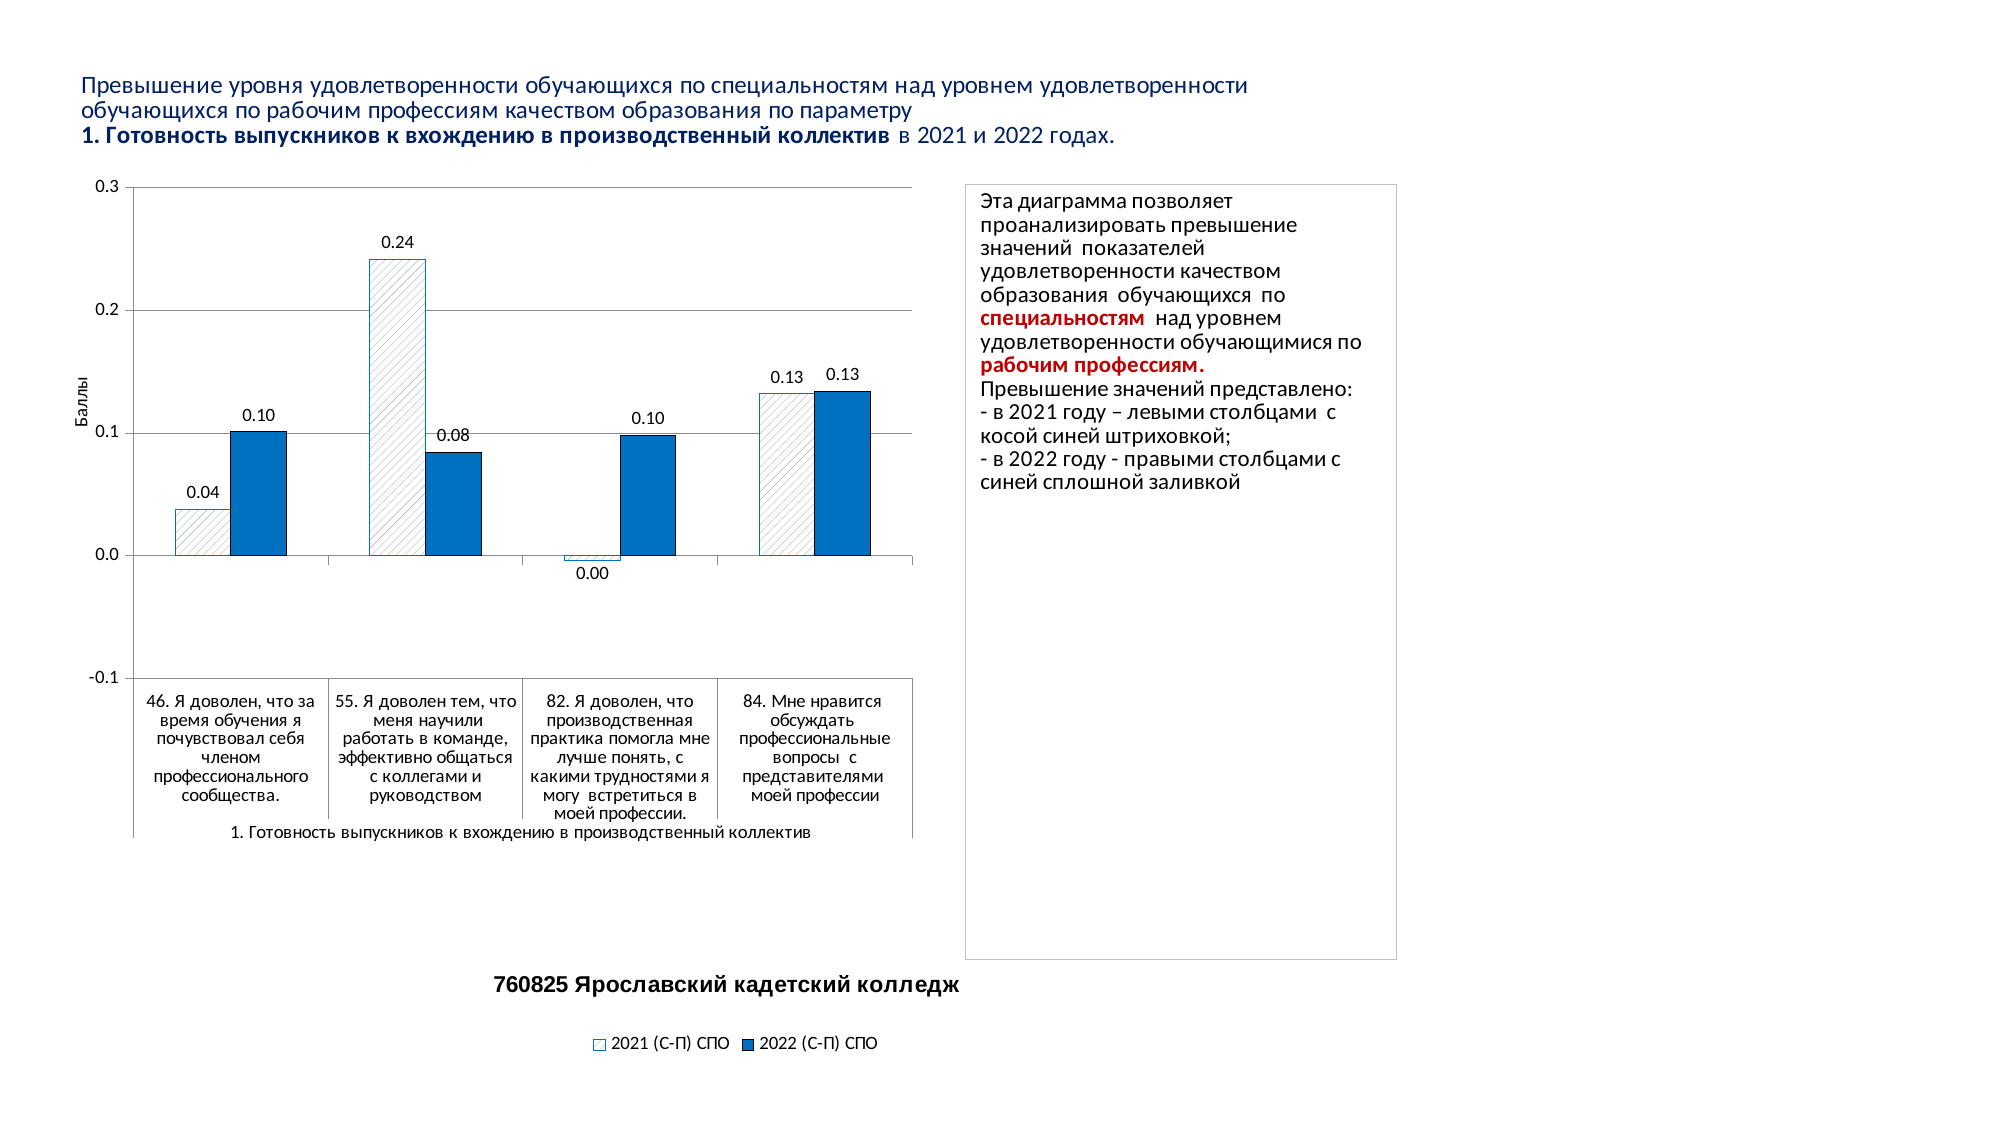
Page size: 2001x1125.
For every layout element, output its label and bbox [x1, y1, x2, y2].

chart [59, 58, 1414, 1061]
